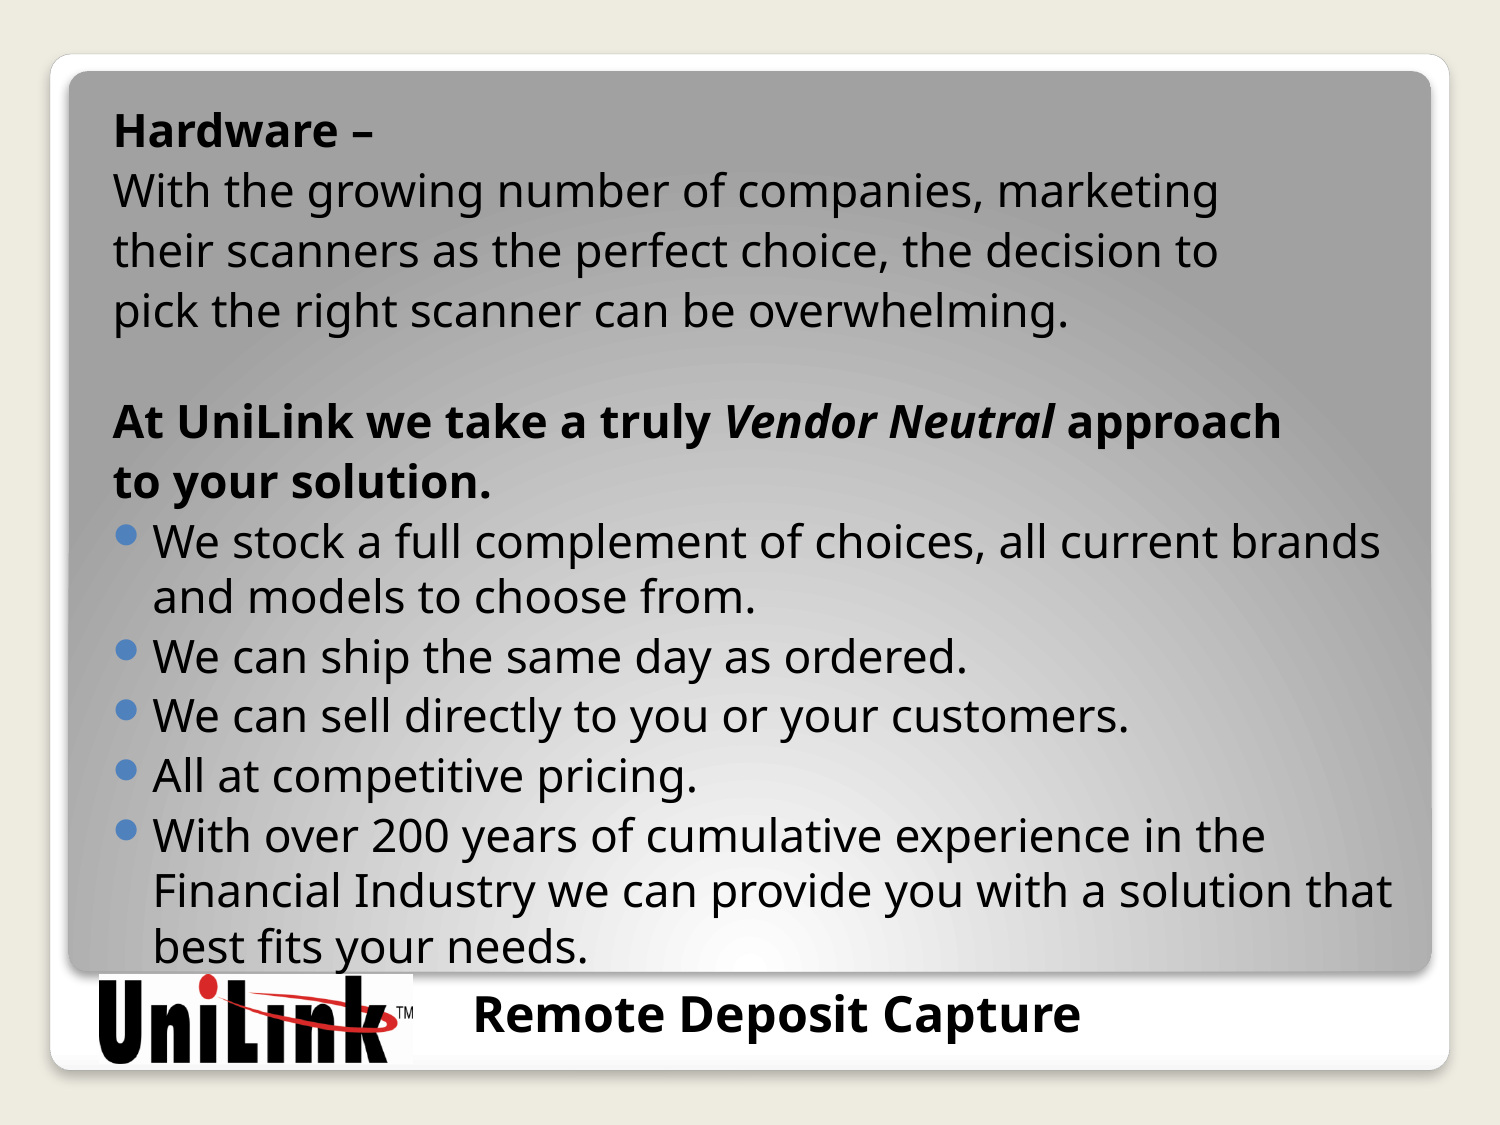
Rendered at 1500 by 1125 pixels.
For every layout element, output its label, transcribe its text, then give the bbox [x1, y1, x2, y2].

list Hardware – With the growing number of companies, marketing their scanners as the perfect choice, the decision to pick the right scanner can be overwhelming. At UniLink we take a truly Vendor Neutral approach to your solution. We stock a full complement of choices, all current brands and models to choose from. We can ship the same day as ordered. We can sell directly to you or your customers. All at competitive pricing. With over 200 years of cumulative experience in the Financial Industry we can provide you with a solution that best fits your needs. [82, 86, 1425, 988]
picture [99, 974, 413, 1065]
text_box Remote Deposit Capture [457, 974, 1098, 1050]
